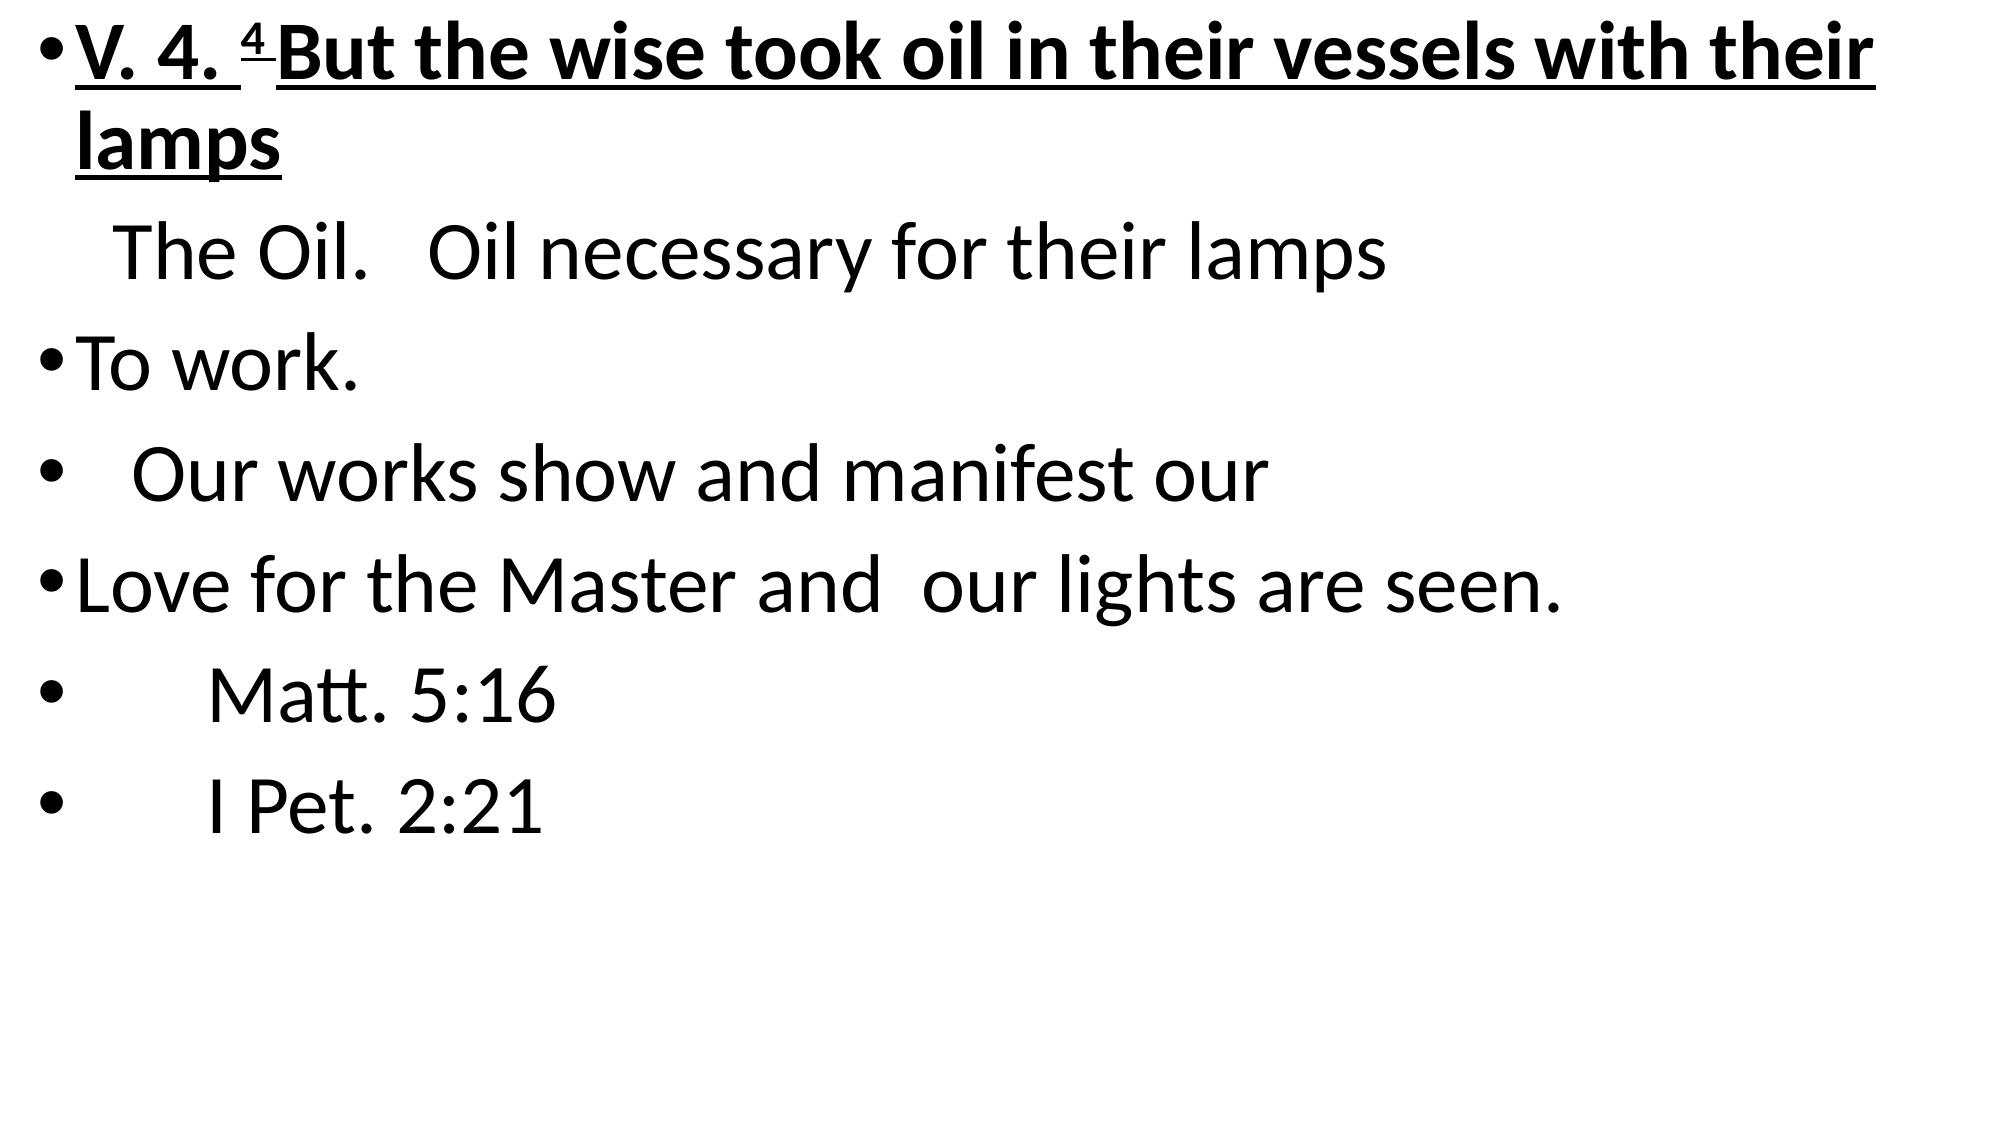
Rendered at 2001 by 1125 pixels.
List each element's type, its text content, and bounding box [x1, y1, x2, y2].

list V. 4. 4 But the wise took oil in their vessels with their lamps The Oil. Oil necessary for their lamps To work. Our works show and manifest our Love for the Master and our lights are seen. Matt. 5:16 I Pet. 2:21 [22, 0, 1979, 1113]
